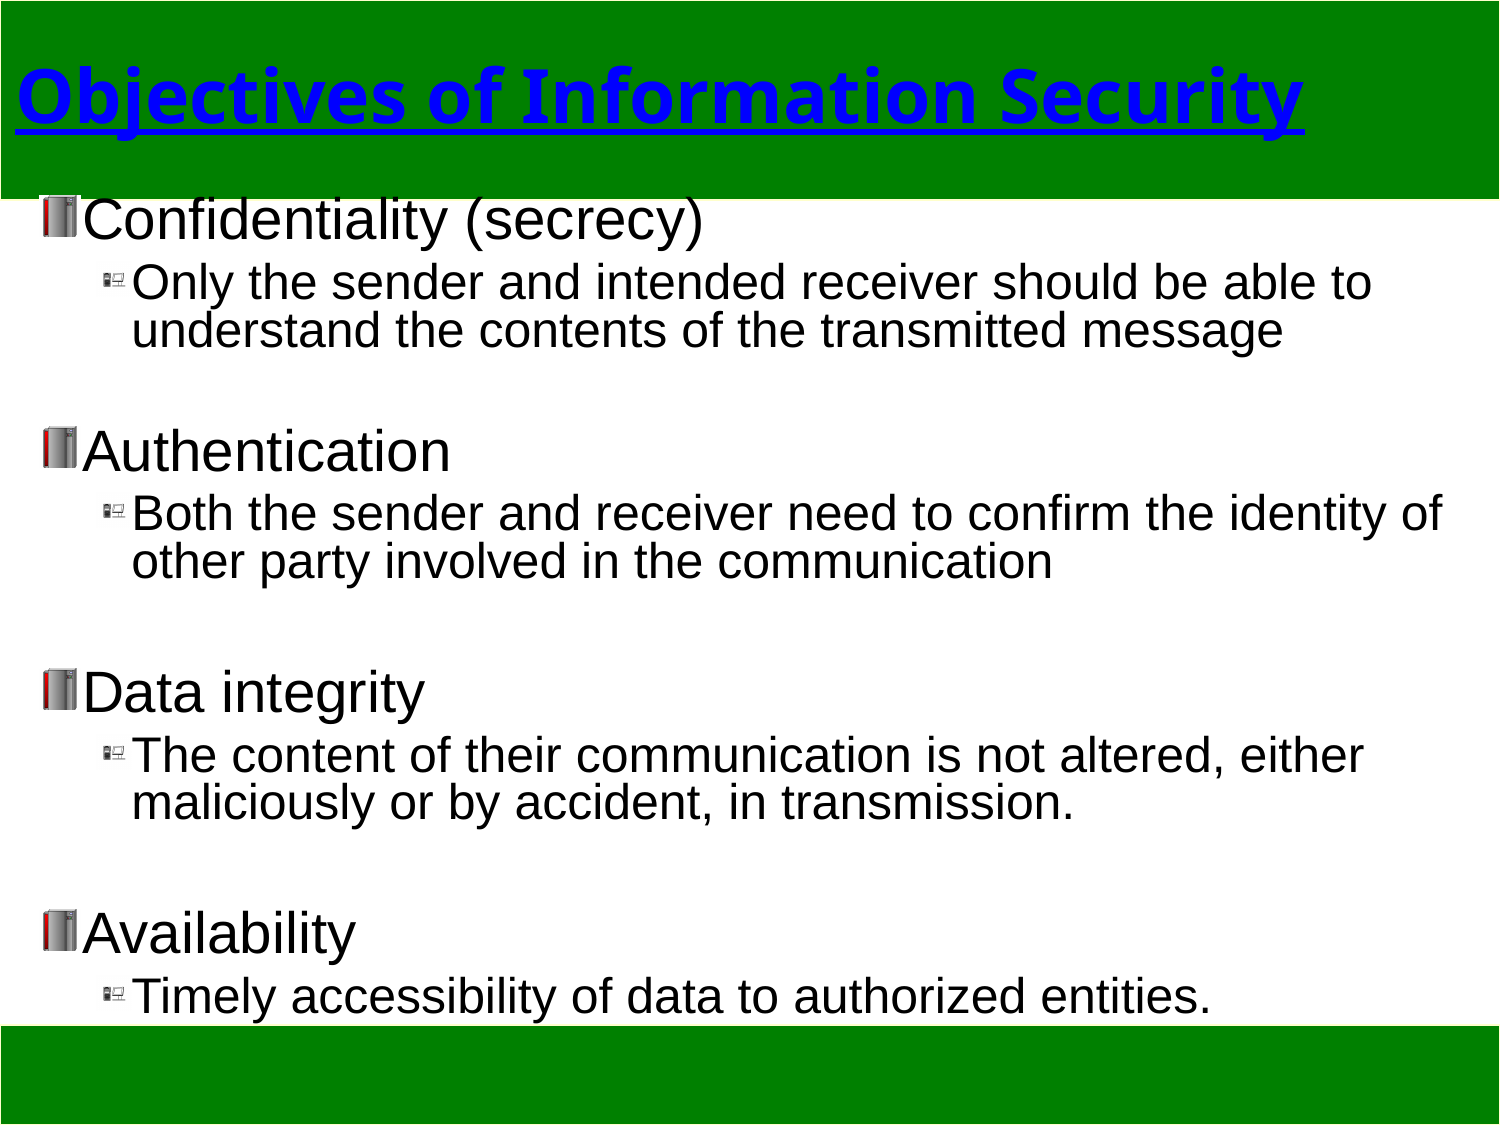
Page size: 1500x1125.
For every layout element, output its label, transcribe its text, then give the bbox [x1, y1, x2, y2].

list Confidentiality (secrecy) Only the sender and intended receiver should be able to understand the contents of the transmitted message Authentication Both the sender and receiver need to confirm the identity of other party involved in the communication Data integrity The content of their communication is not altered, either maliciously or by accident, in transmission. Availability Timely accessibility of data to authorized entities. [24, 187, 1475, 1088]
picture [96, 975, 132, 1011]
picture [39, 195, 81, 237]
picture [39, 426, 81, 468]
picture [96, 261, 132, 297]
title Objectives of Information Security [0, 0, 1350, 188]
picture [39, 909, 81, 951]
picture [96, 492, 132, 528]
picture [39, 668, 81, 710]
picture [96, 734, 132, 770]
